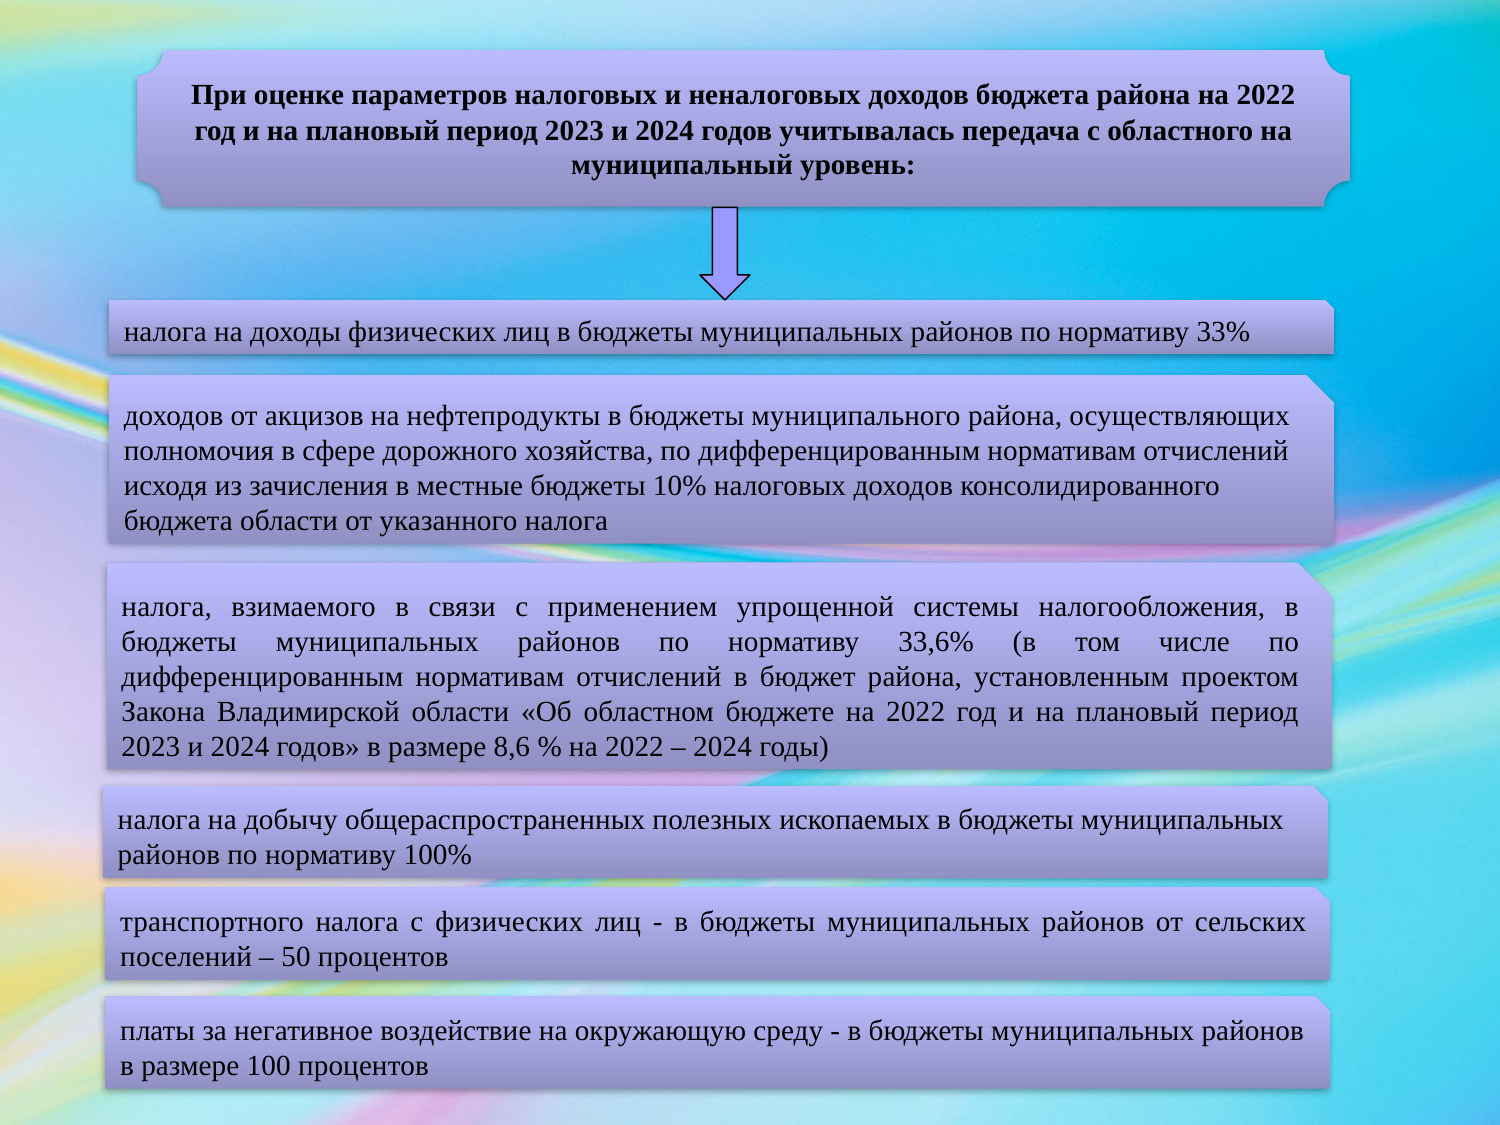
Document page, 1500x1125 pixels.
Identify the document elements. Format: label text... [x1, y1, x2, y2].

text_box налога на добычу общераспространенных полезных ископаемых в бюджеты муниципальных районов по нормативу 100% [102, 785, 1328, 879]
picture [0, 0, 1500, 1125]
text_box налога, взимаемого в связи с применением упрощенной системы налогообложения, в бюджеты муниципальных районов по нормативу 33,6% (в том числе по дифференцированным нормативам отчислений в бюджет района, установленным проектом Закона Владимирской области «Об областном бюджете на 2022 год и на плановый период 2023 и 2024 годов» в размере 8,6 % на 2022 – 2024 годы) [106, 562, 1332, 770]
text_box платы за негативное воздействие на окружающую среду - в бюджеты муниципальных районов в размере 100 процентов [105, 996, 1331, 1089]
text_box транспортного налога с физических лиц - в бюджеты муниципальных районов от сельских поселений – 50 процентов [105, 887, 1331, 980]
text_box налога на доходы физических лиц в бюджеты муниципальных районов по нормативу 33% [108, 299, 1334, 355]
text_box При оценке параметров налоговых и неналоговых доходов бюджета района на 2022 год и на плановый период 2023 и 2024 годов учитывалась передача с областного на муниципальный уровень: [137, 49, 1350, 207]
text_box доходов от акцизов на нефтепродукты в бюджеты муниципального района, осуществляющих полномочия в сфере дорожного хозяйства, по дифференцированным нормативам отчислений исходя из зачисления в местные бюджеты 10% налоговых доходов консолидированного бюджета области от указанного налога [108, 374, 1334, 544]
text_box [699, 207, 751, 300]
list [75, 50, 1425, 1088]
